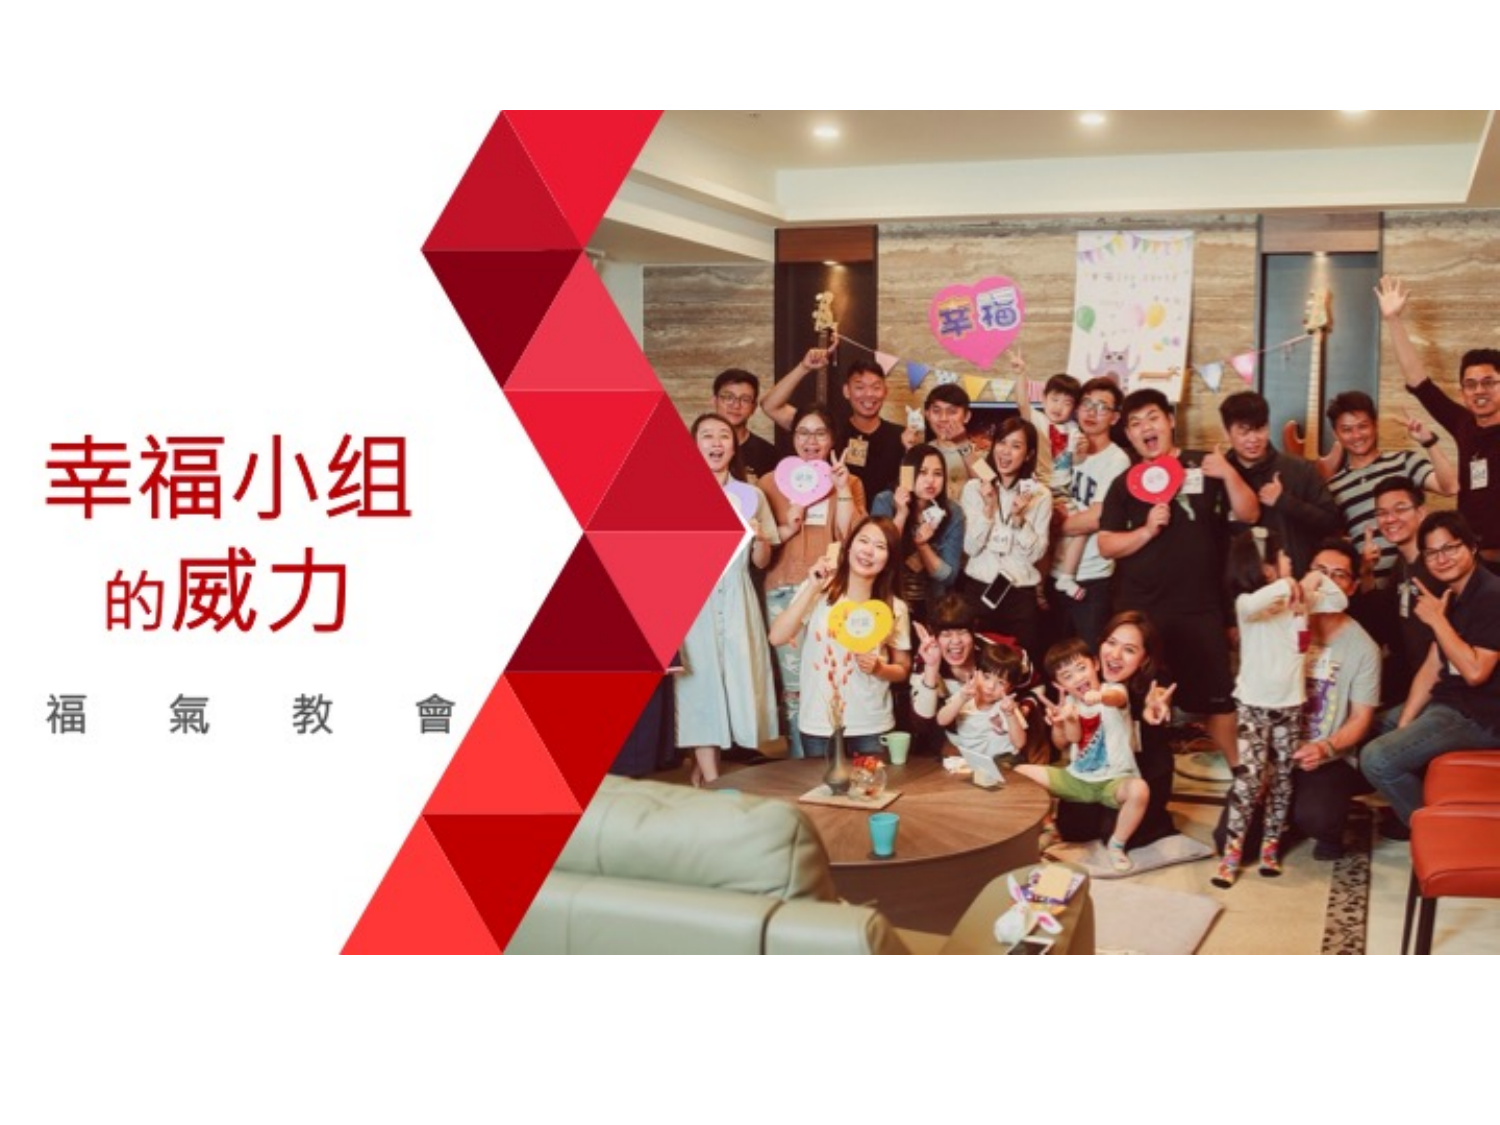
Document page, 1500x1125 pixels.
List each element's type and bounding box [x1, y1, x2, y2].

picture [0, 110, 1500, 955]
